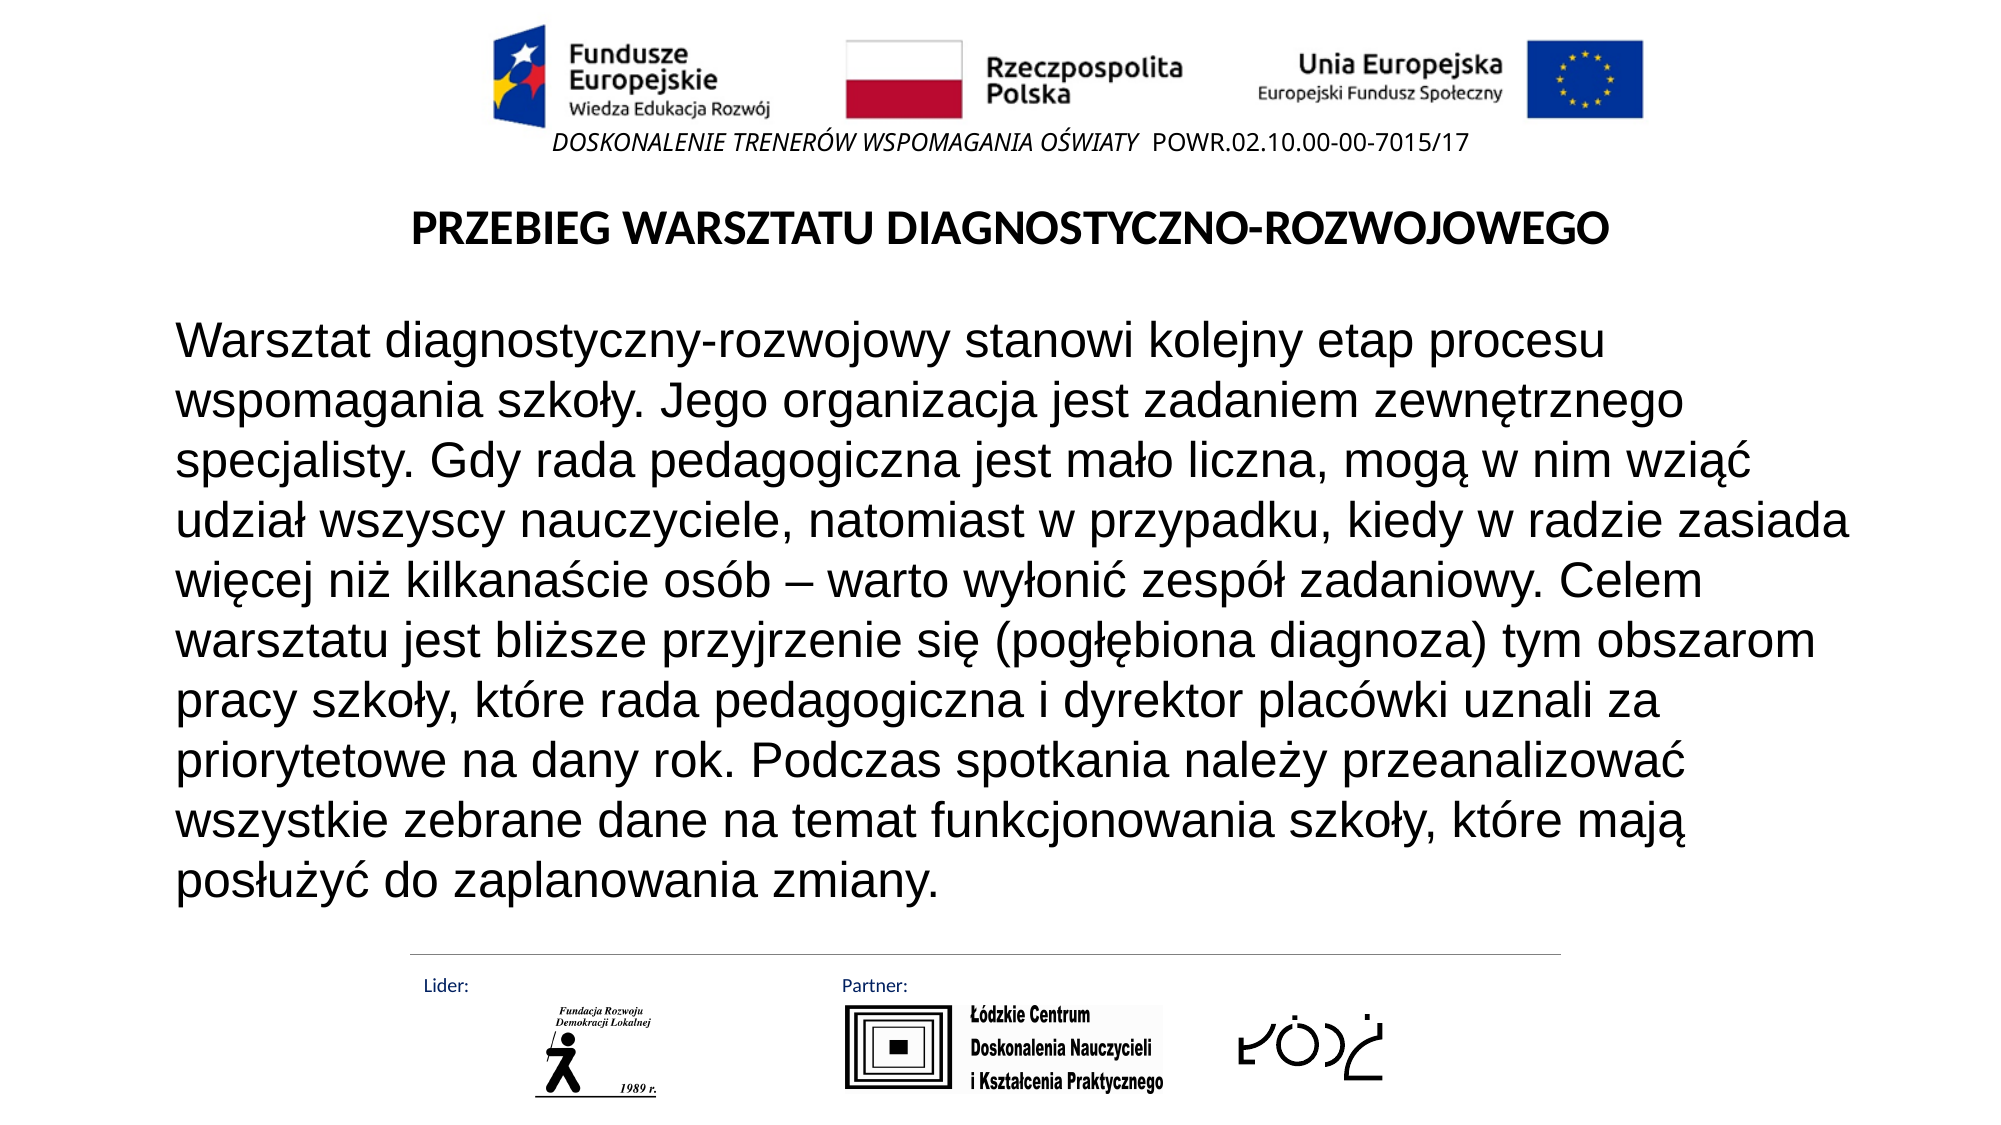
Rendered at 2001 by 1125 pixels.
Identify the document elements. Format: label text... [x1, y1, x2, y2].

title DOSKONALENIE TRENERÓW WSPOMAGANIA OŚWIATY POWR.02.10.00-00-7015/17 [151, 0, 1871, 169]
text_box Warsztat diagnostyczny-rozwojowy stanowi kolejny etap procesu wspomagania szkoły. Jego organizacja jest zadaniem zewnętrznego specjalisty. Gdy rada pedagogiczna jest mało liczna, mogą w nim wziąć udział wszyscy nauczyciele, natomiast w przypadku, kiedy w radzie zasiada więcej niż kilkanaście osób – warto wyłonić zespół zadaniowy. Celem warsztatu jest bliższe przyjrzenie się (pogłębiona diagnoza) tym obszarom pracy szkoły, które rada pedagogiczna i dyrektor placówki uznali za priorytetowe na dany rok. Podczas spotkania należy przeanalizować wszystkie zebrane dane na temat funkcjonowania szkoły, które mają posłużyć do zaplanowania zmiany. [160, 300, 1908, 929]
list PRZEBIEG WARSZTATU DIAGNOSTYCZNO-ROZWOJOWEGO [137, 186, 1885, 265]
picture [384, 953, 1587, 1125]
picture [468, 0, 1669, 154]
